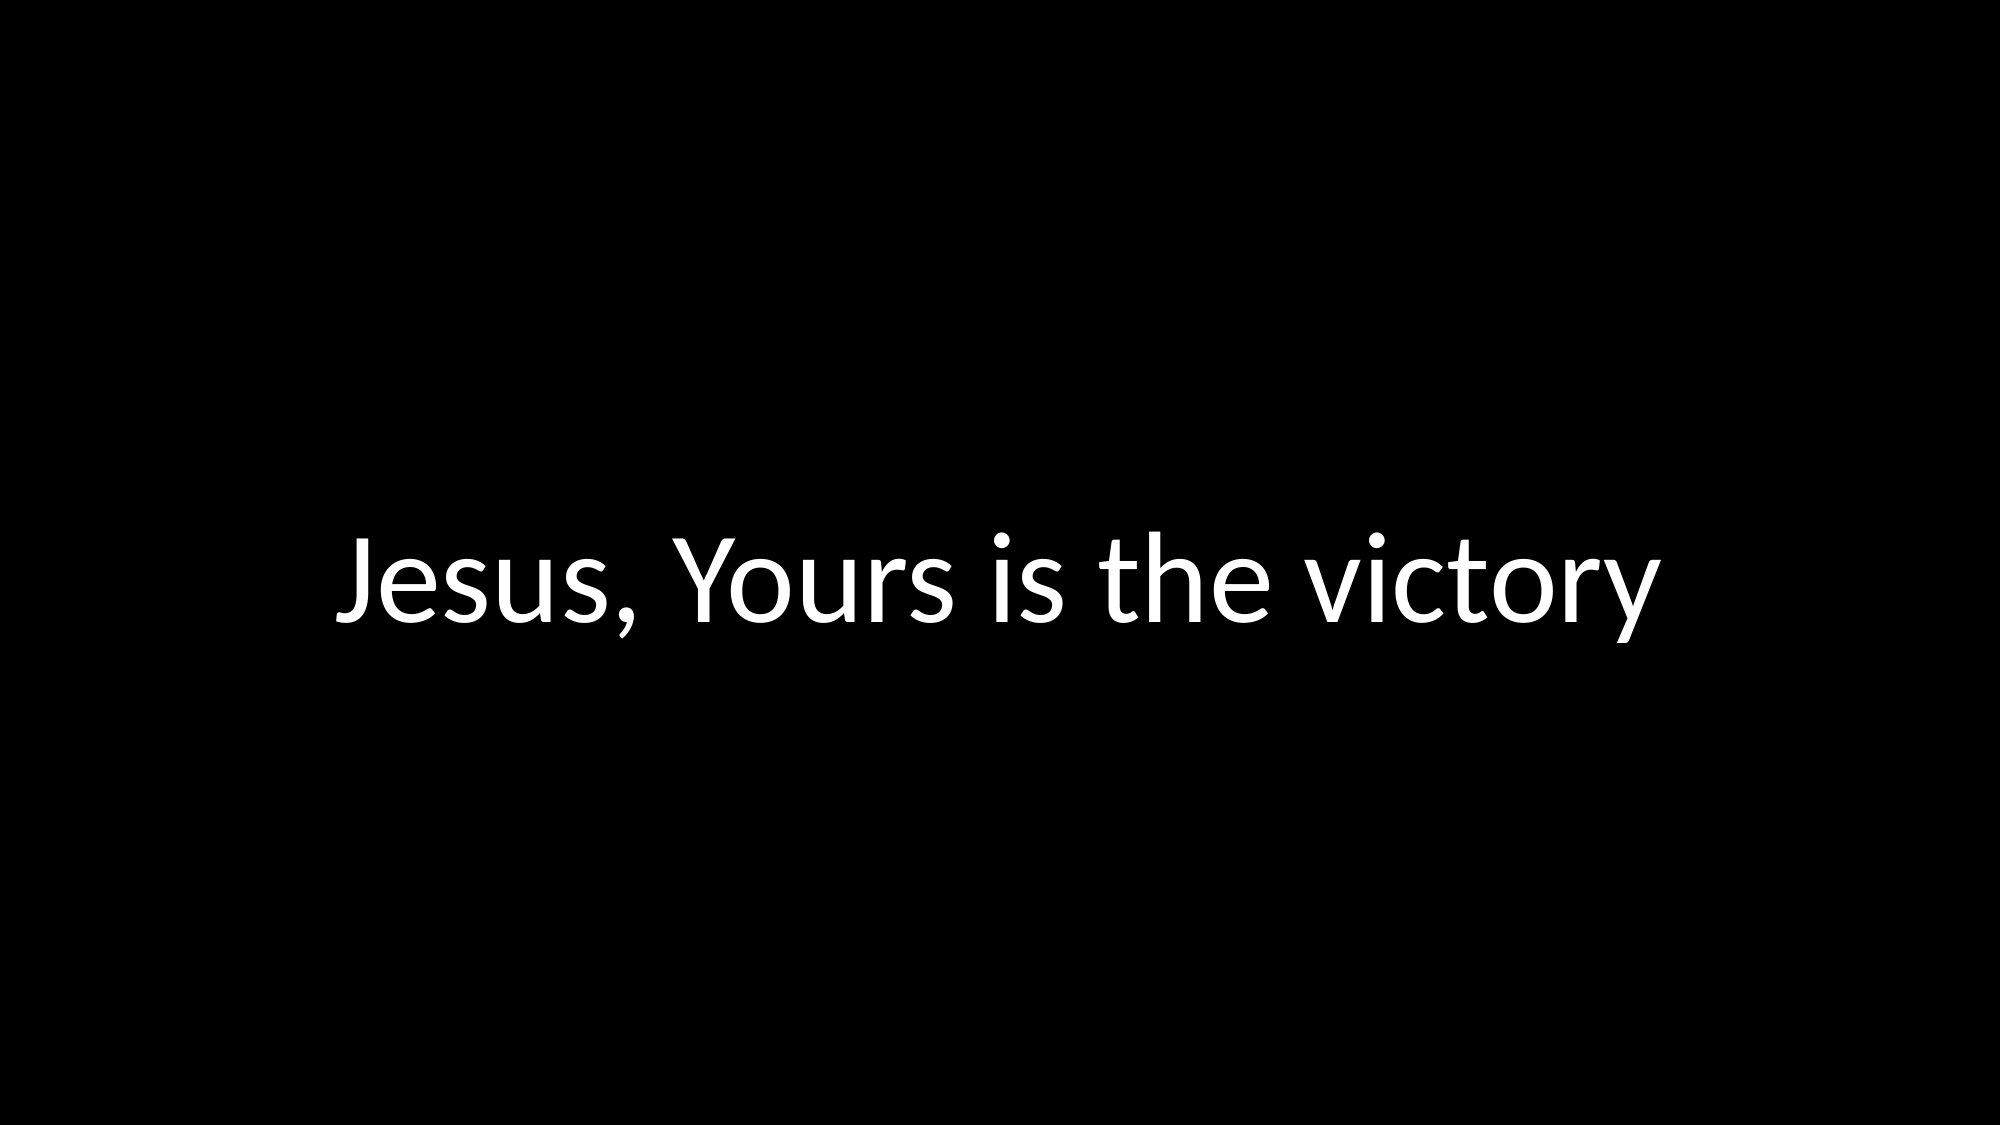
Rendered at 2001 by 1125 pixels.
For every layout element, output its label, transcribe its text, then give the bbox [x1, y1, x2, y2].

title Jesus, Yours is the victory [0, 0, 2000, 1125]
